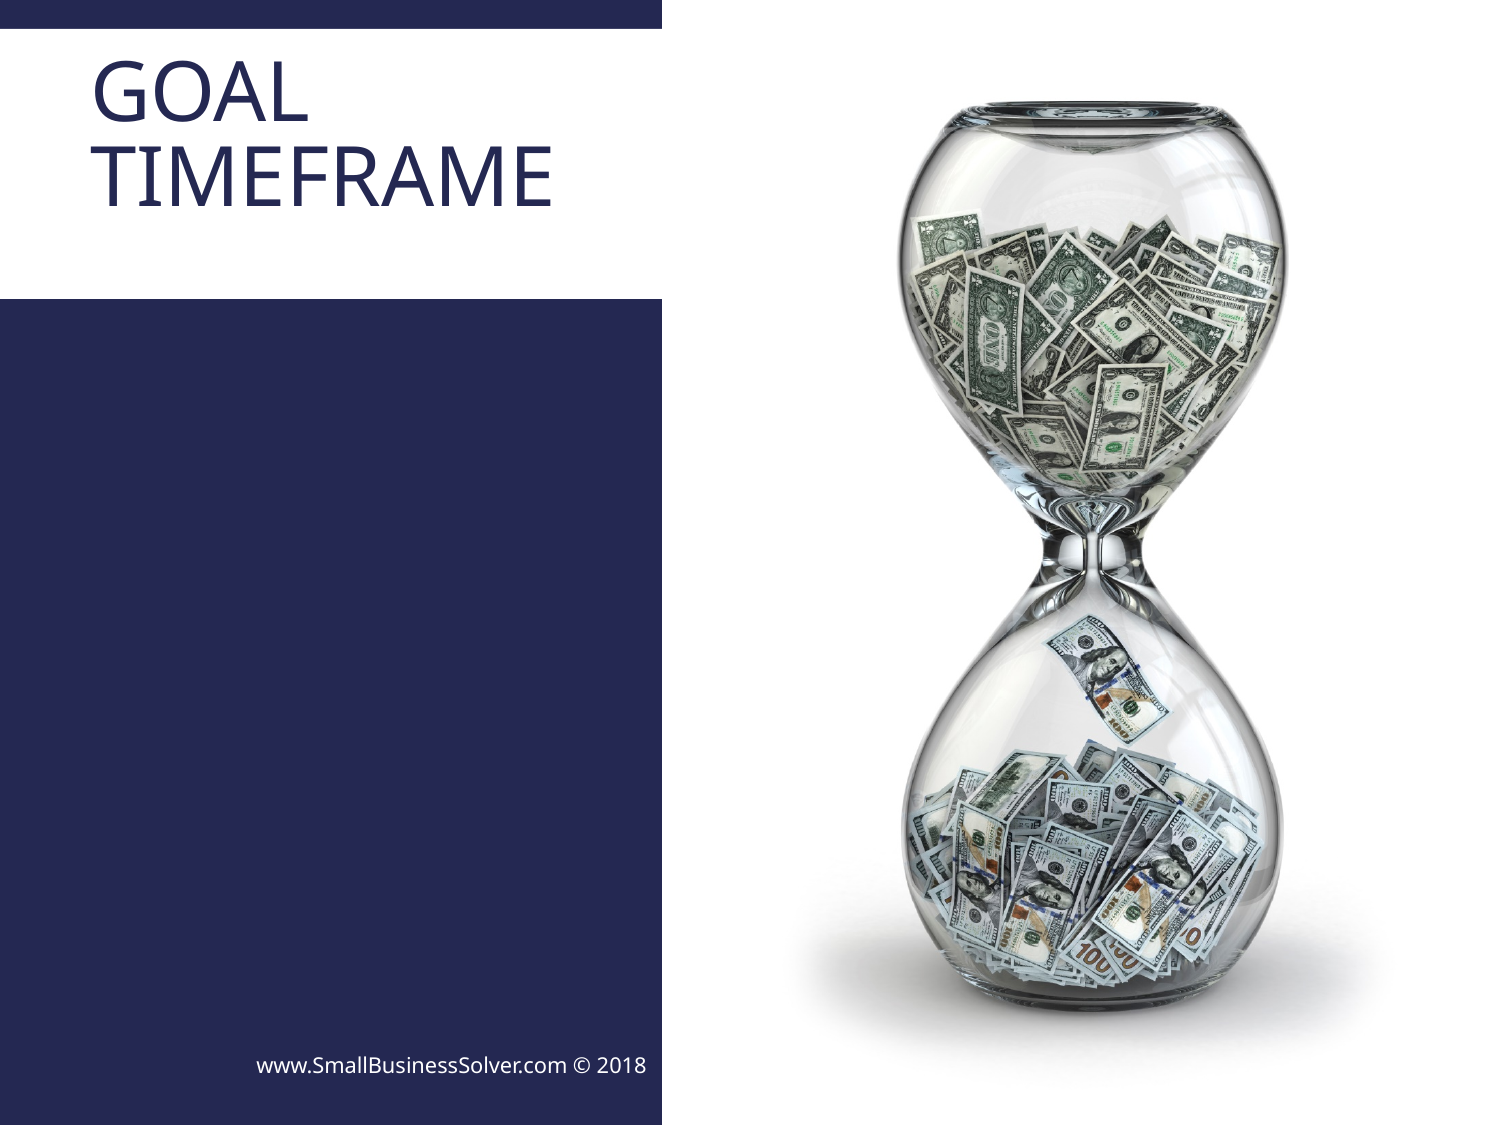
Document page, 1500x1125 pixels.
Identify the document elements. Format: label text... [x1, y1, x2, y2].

footer www.SmallBusinessSolver.com © 2018 [0, 1035, 655, 1095]
title Goal Timeframe [75, 45, 655, 233]
picture [661, 0, 1500, 1125]
